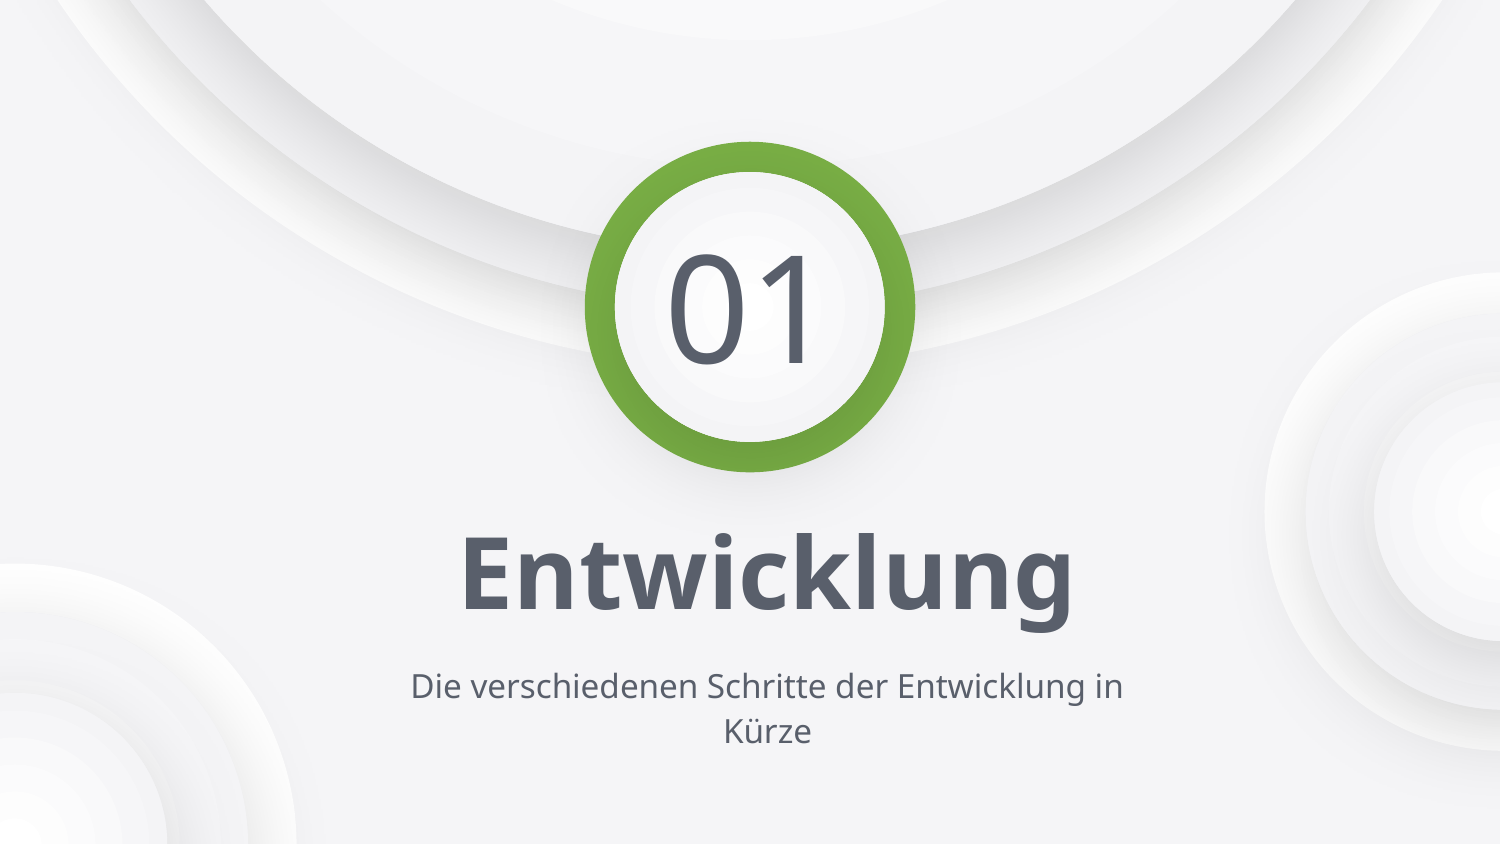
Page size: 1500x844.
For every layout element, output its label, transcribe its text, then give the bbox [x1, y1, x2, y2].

title 01 [615, 243, 885, 365]
subtitle Die verschiedenen Schritte der Entwicklung in Kürze [382, 643, 1153, 844]
text_box [628, 365, 872, 442]
text_box [585, 141, 914, 297]
title Entwicklung [433, 504, 1103, 635]
text_box [631, 172, 869, 243]
